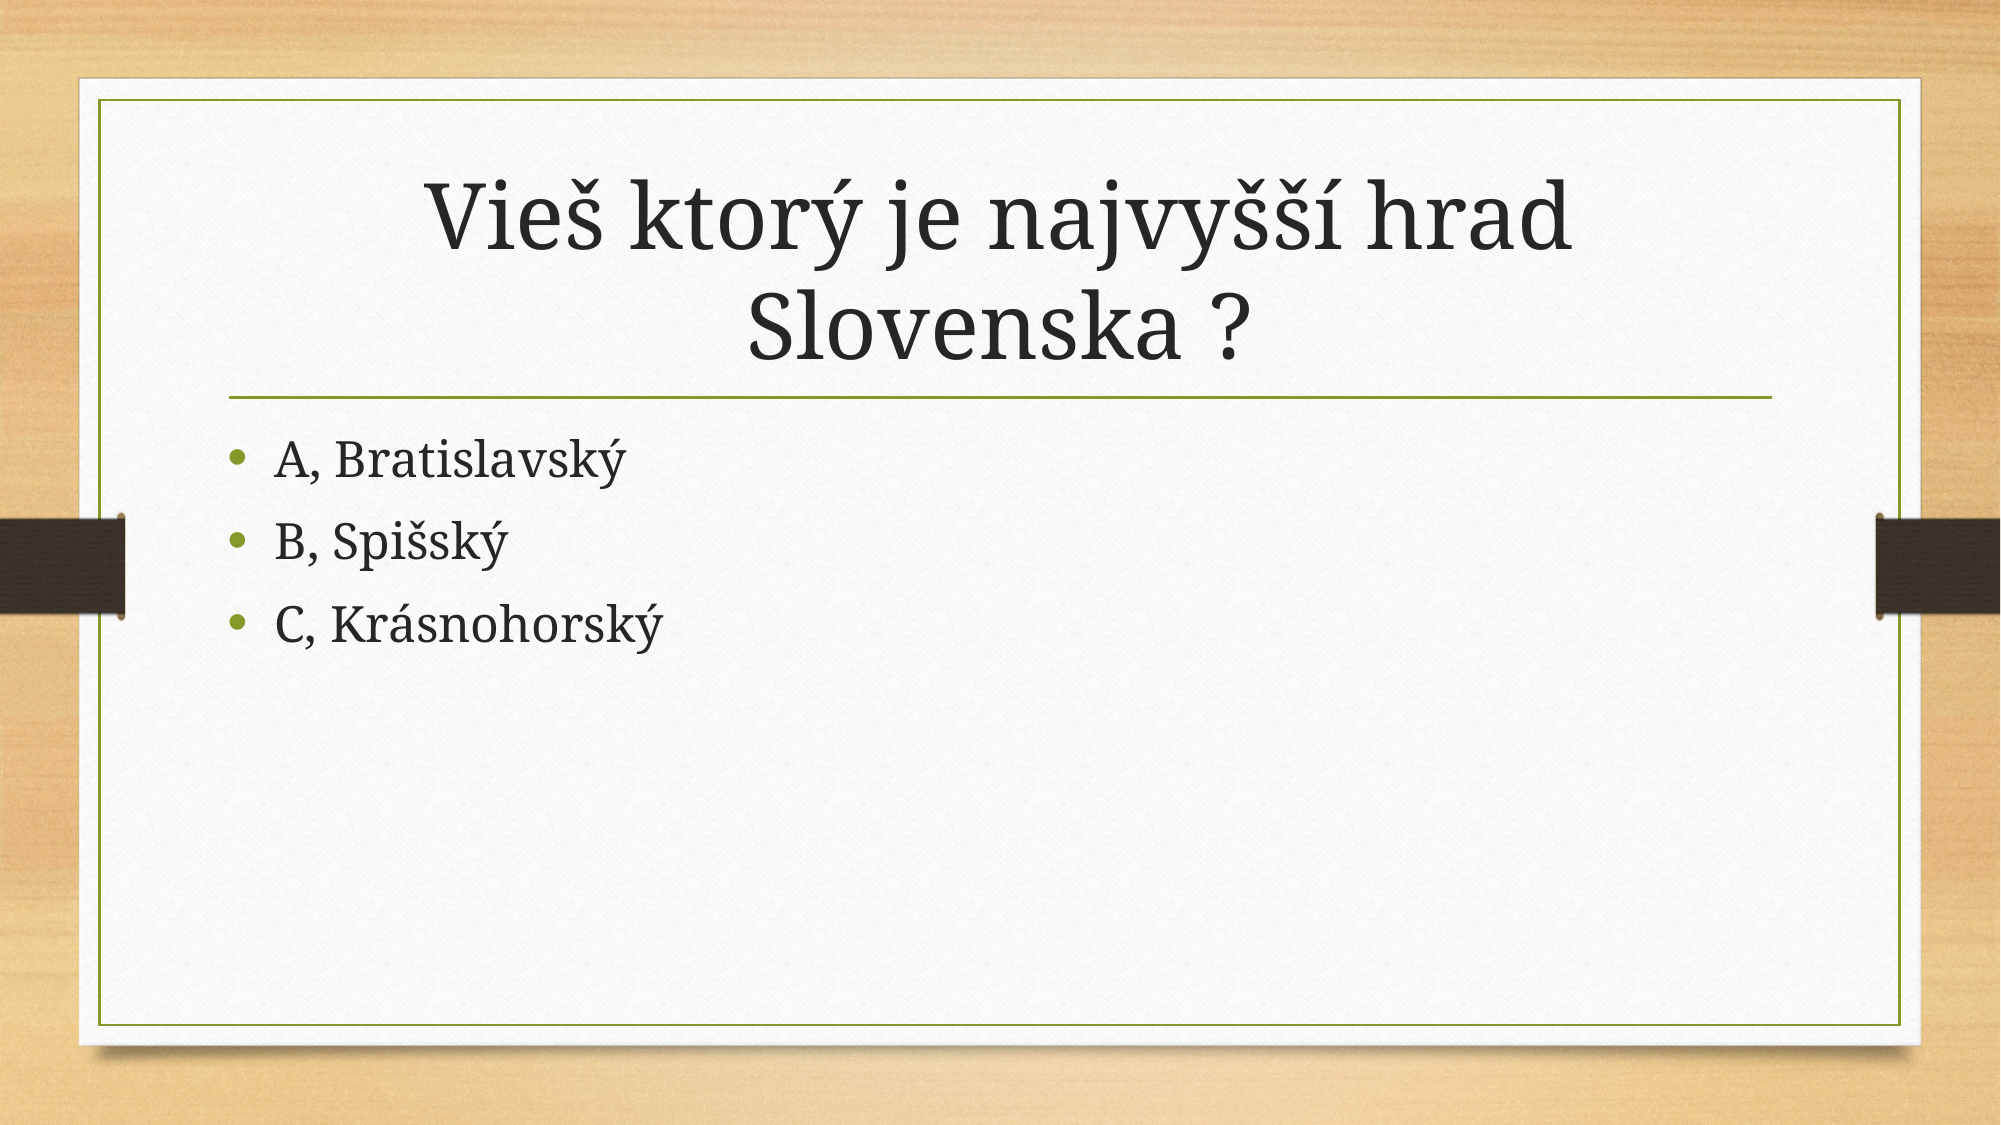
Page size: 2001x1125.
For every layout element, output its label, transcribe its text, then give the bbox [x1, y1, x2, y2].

title Vieš ktorý je najvyšší hrad Slovenska ? [212, 161, 1788, 375]
list A, Bratislavský B, Spišský C, Krásnohorský [212, 419, 1788, 964]
picture [0, 0, 2001, 1125]
